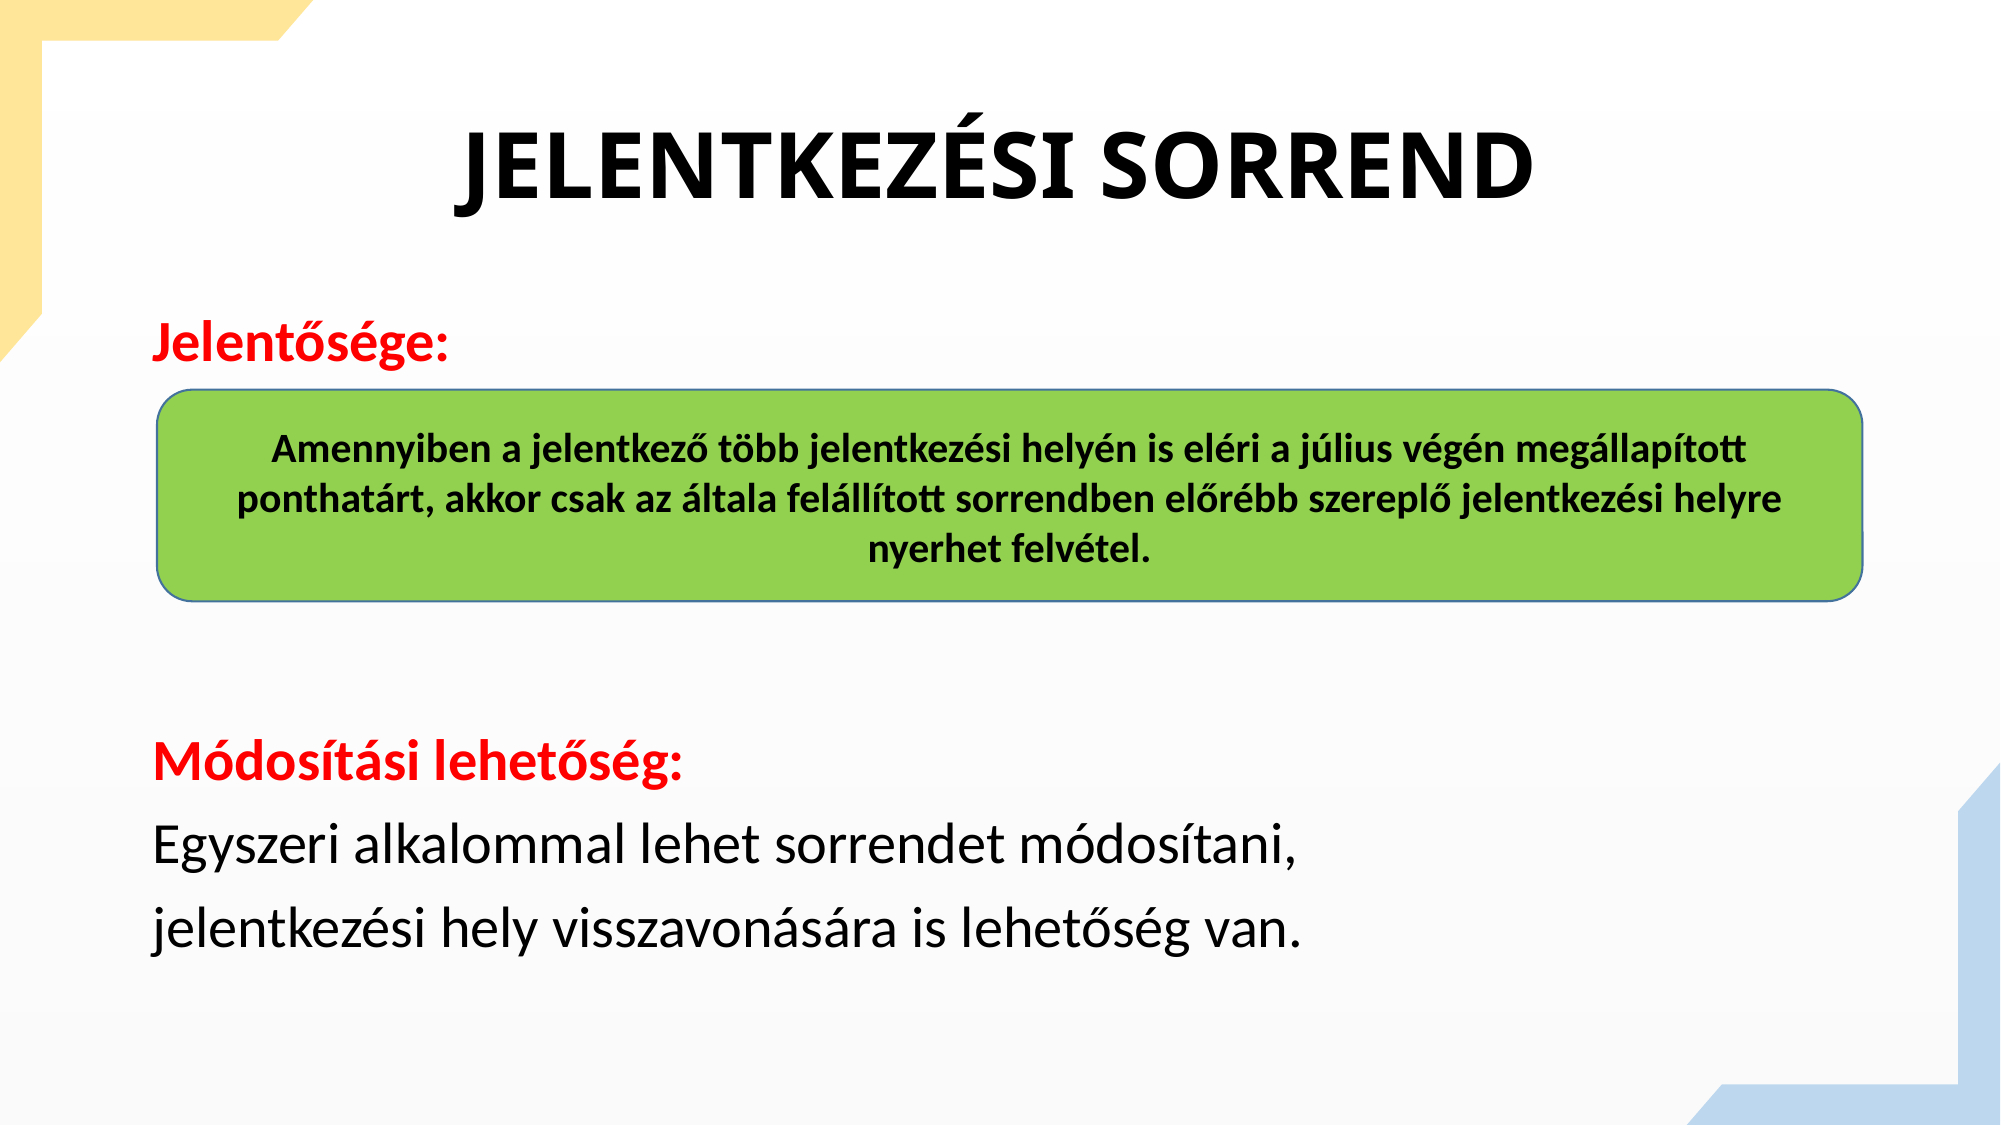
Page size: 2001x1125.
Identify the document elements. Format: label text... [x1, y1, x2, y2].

text_box Amennyiben a jelentkező több jelentkezési helyén is eléri a július végén megállapított ponthatárt, akkor csak az általa felállított sorrendben előrébb szereplő jelentkezési helyre nyerhet felvétel. [155, 388, 1864, 603]
title JELENTKEZÉSI SORREND [137, 59, 1863, 278]
list Jelentősége: Módosítási lehetőség: Egyszeri alkalommal lehet sorrendet módosítani, jelentkezési hely visszavonására is lehetőség van. [137, 303, 1863, 1017]
